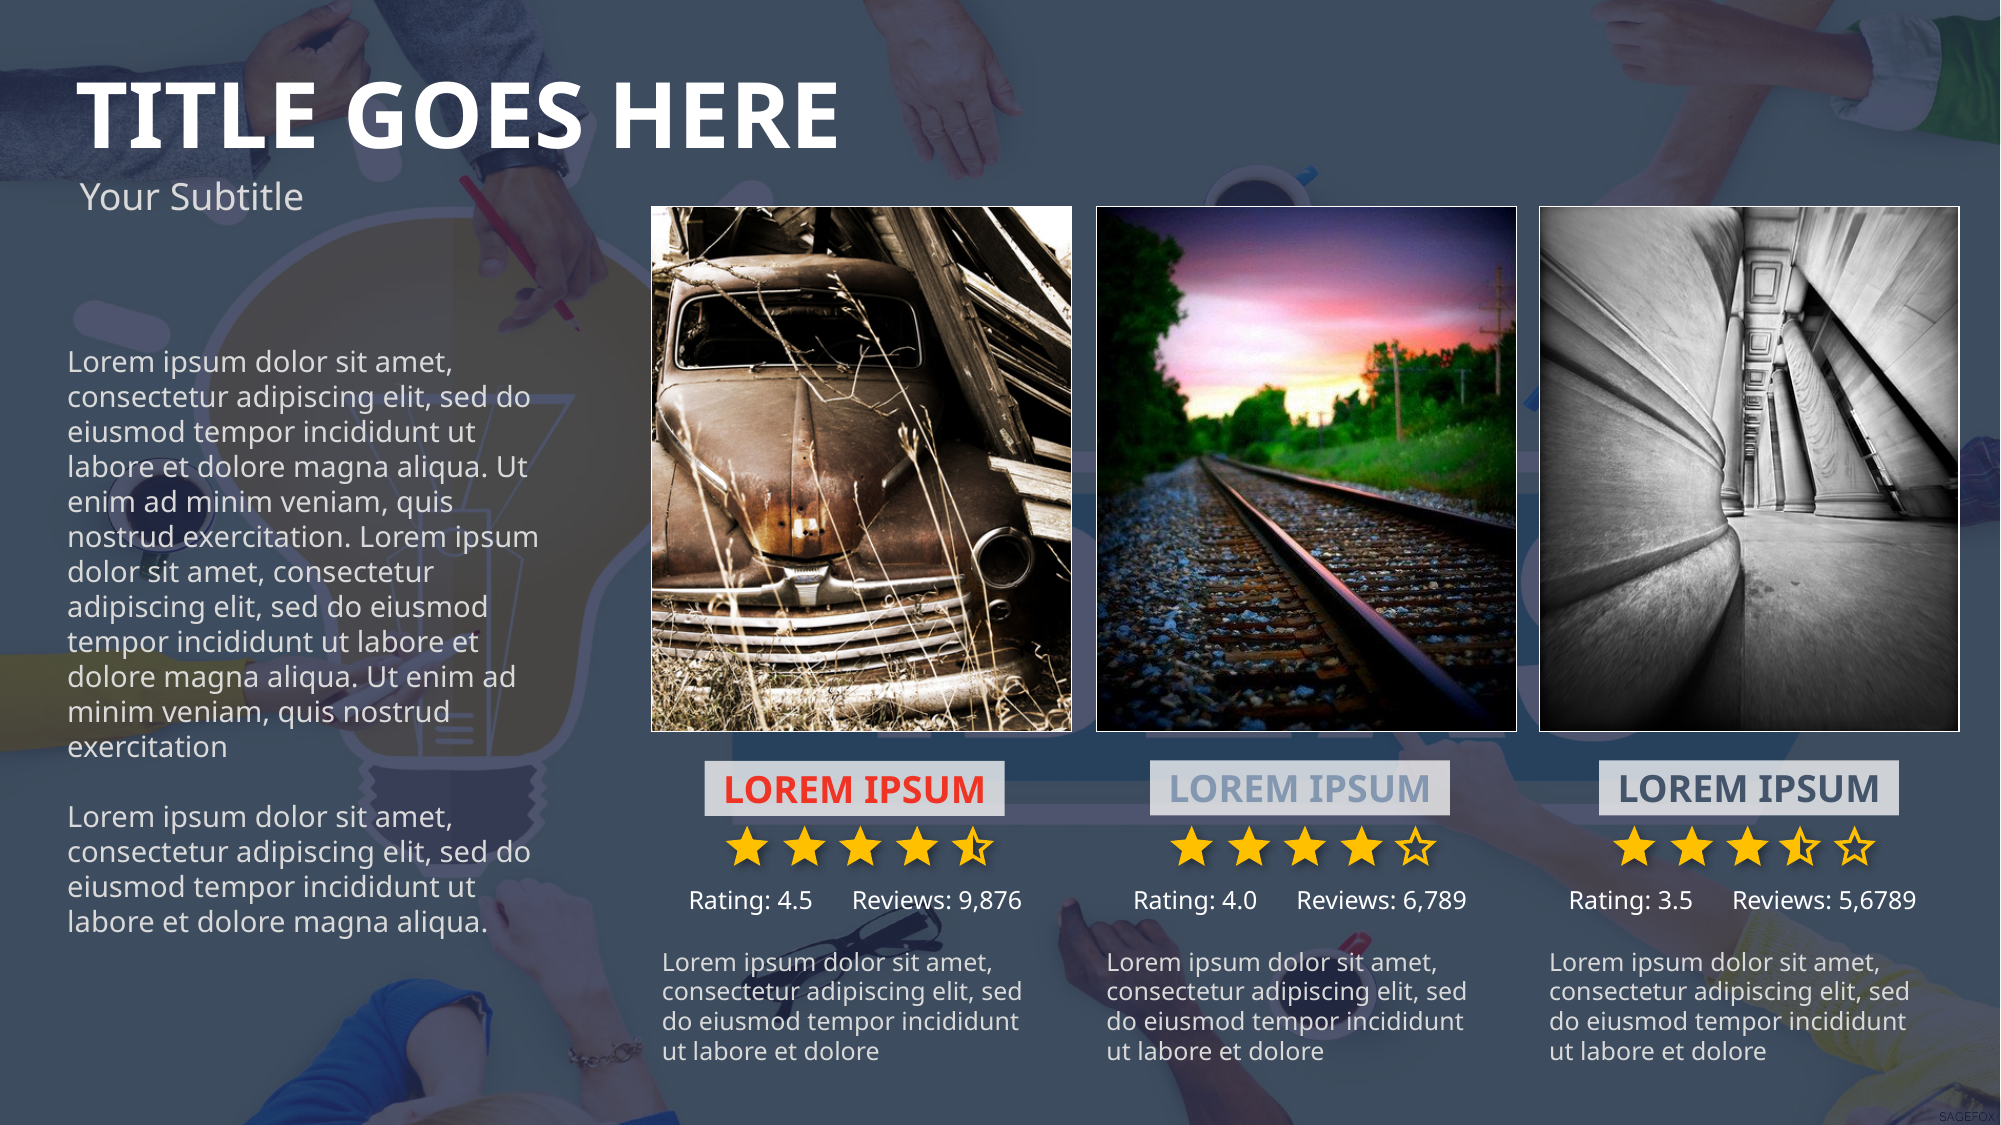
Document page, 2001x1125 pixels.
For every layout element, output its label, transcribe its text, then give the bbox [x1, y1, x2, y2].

text_box [651, 206, 1073, 733]
text_box [1670, 825, 1714, 866]
text_box [1095, 206, 1517, 733]
text_box [1340, 825, 1383, 866]
text_box [838, 825, 882, 866]
text_box Lorem ipsum dolor sit amet, consectetur adipiscing elit, sed do eiusmod tempor incididunt ut labore et dolore [1096, 940, 1504, 1071]
text_box Lorem ipsum dolor sit amet, consectetur adipiscing elit, sed do eiusmod tempor incididunt ut labore et dolore magna aliqua. Ut enim ad minim veniam, quis nostrud exercitation. Lorem ipsum dolor sit amet, consectetur adipiscing elit, sed do eiusmod tempor incididunt ut labore et dolore magna aliqua. Ut enim ad minim veniam, quis nostrud exercitation Lorem ipsum dolor sit amet, consectetur adipiscing elit, sed do eiusmod tempor incididunt ut labore et dolore magna aliqua. [52, 336, 575, 946]
text_box Lorem ipsum dolor sit amet, consectetur adipiscing elit, sed do eiusmod tempor incididunt ut labore et dolore [651, 940, 1060, 1071]
text_box [1538, 206, 1960, 733]
text_box [1726, 825, 1769, 866]
text_box LOREM IPSUM [1599, 760, 1899, 816]
text_box LOREM IPSUM [704, 760, 1005, 816]
text_box Lorem ipsum dolor sit amet, consectetur adipiscing elit, sed do eiusmod tempor incididunt ut labore et dolore [1539, 940, 1947, 1071]
text_box [1778, 825, 1822, 866]
text_box [1227, 825, 1271, 866]
text_box [1394, 825, 1437, 866]
text_box LOREM IPSUM [1150, 760, 1450, 816]
text_box [951, 825, 995, 866]
text_box Rating: 4.0 Reviews: 6,789 [1096, 877, 1504, 922]
text_box Rating: 3.5 Reviews: 5,6789 [1539, 877, 1947, 922]
text_box [1833, 825, 1876, 866]
text_box [1283, 825, 1327, 866]
text_box [1612, 825, 1656, 866]
text_box Rating: 4.5 Reviews: 9,876 [651, 877, 1060, 922]
text_box [783, 825, 826, 866]
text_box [60, 49, 1020, 227]
text_box [1170, 825, 1213, 866]
text_box [895, 825, 939, 866]
text_box [725, 825, 769, 866]
